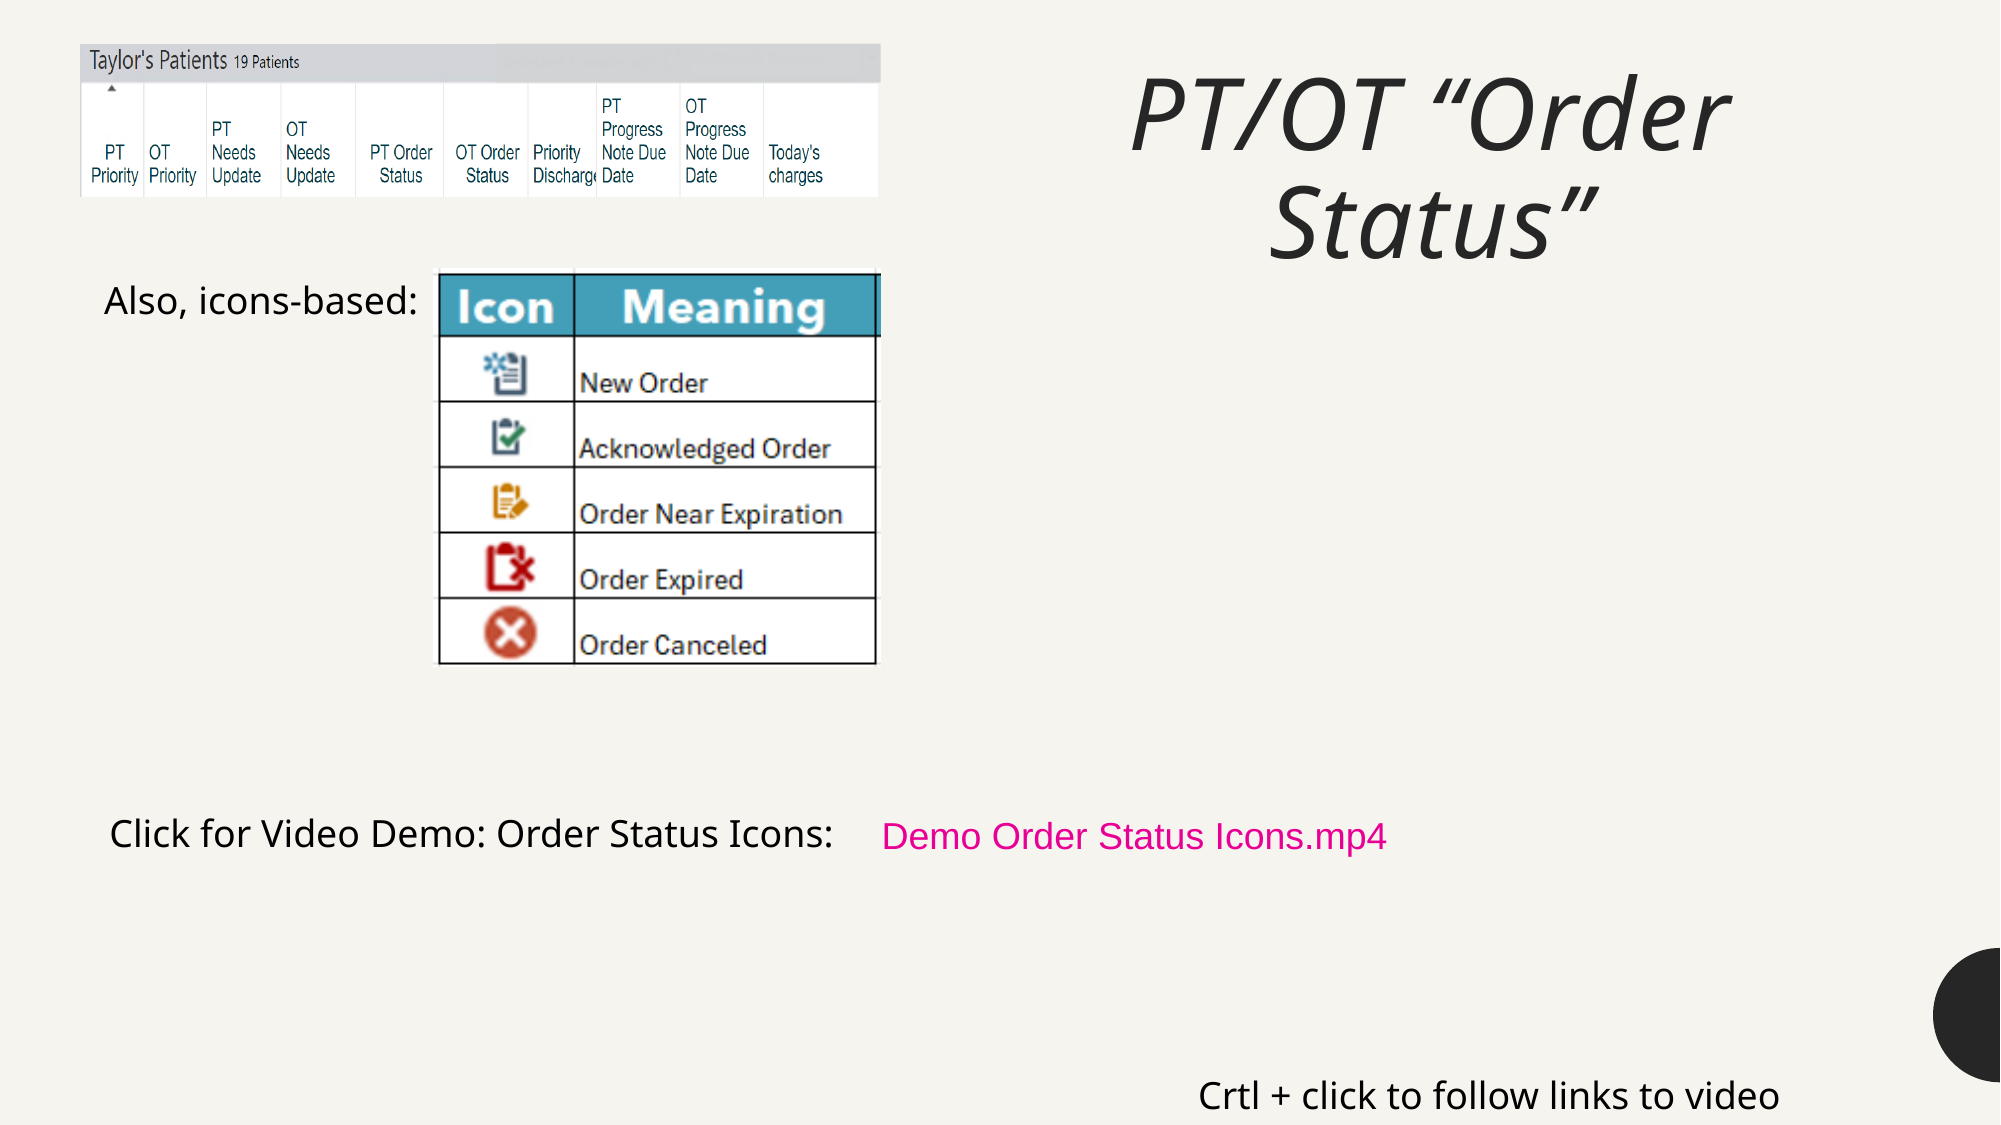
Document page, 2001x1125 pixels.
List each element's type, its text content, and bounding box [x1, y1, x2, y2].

picture [80, 43, 881, 197]
text_box Also, icons-based: [0, 269, 433, 330]
text_box Crtl + click to follow links to video demos [1183, 1064, 1923, 1125]
text_box Click for Video Demo: Order Status Icons: [94, 802, 867, 908]
title PT/OT “Order Status” [942, 56, 1920, 223]
text_box Demo Order Status Icons.mp4 [866, 804, 1667, 865]
picture [433, 268, 881, 667]
